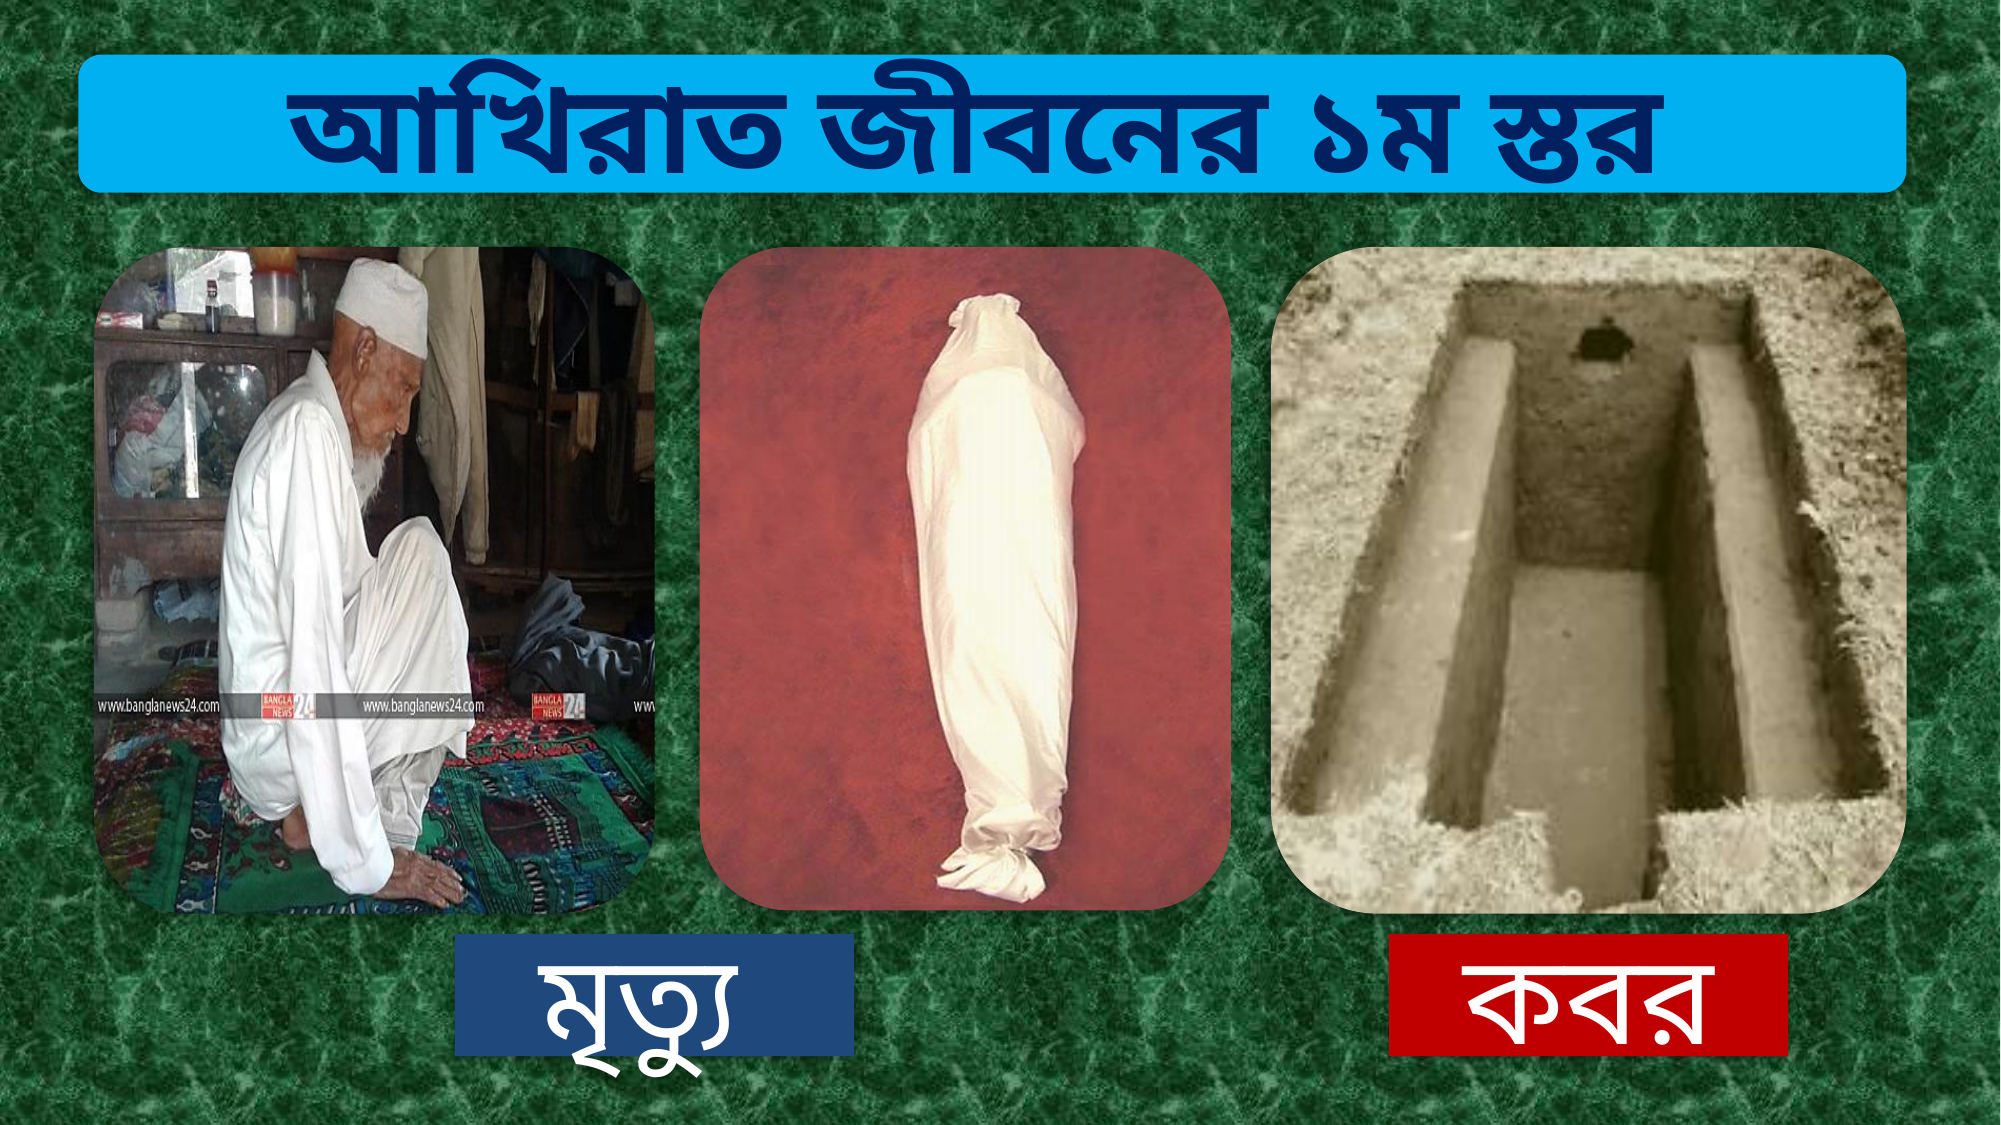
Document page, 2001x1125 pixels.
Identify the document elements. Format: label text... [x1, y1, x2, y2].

text_box মৃত্যু [454, 933, 855, 1057]
picture [0, 0, 2001, 1125]
text_box কবর [1389, 933, 1789, 1057]
text_box আখিরাত জীবনের ১ম স্তর [77, 53, 1908, 194]
